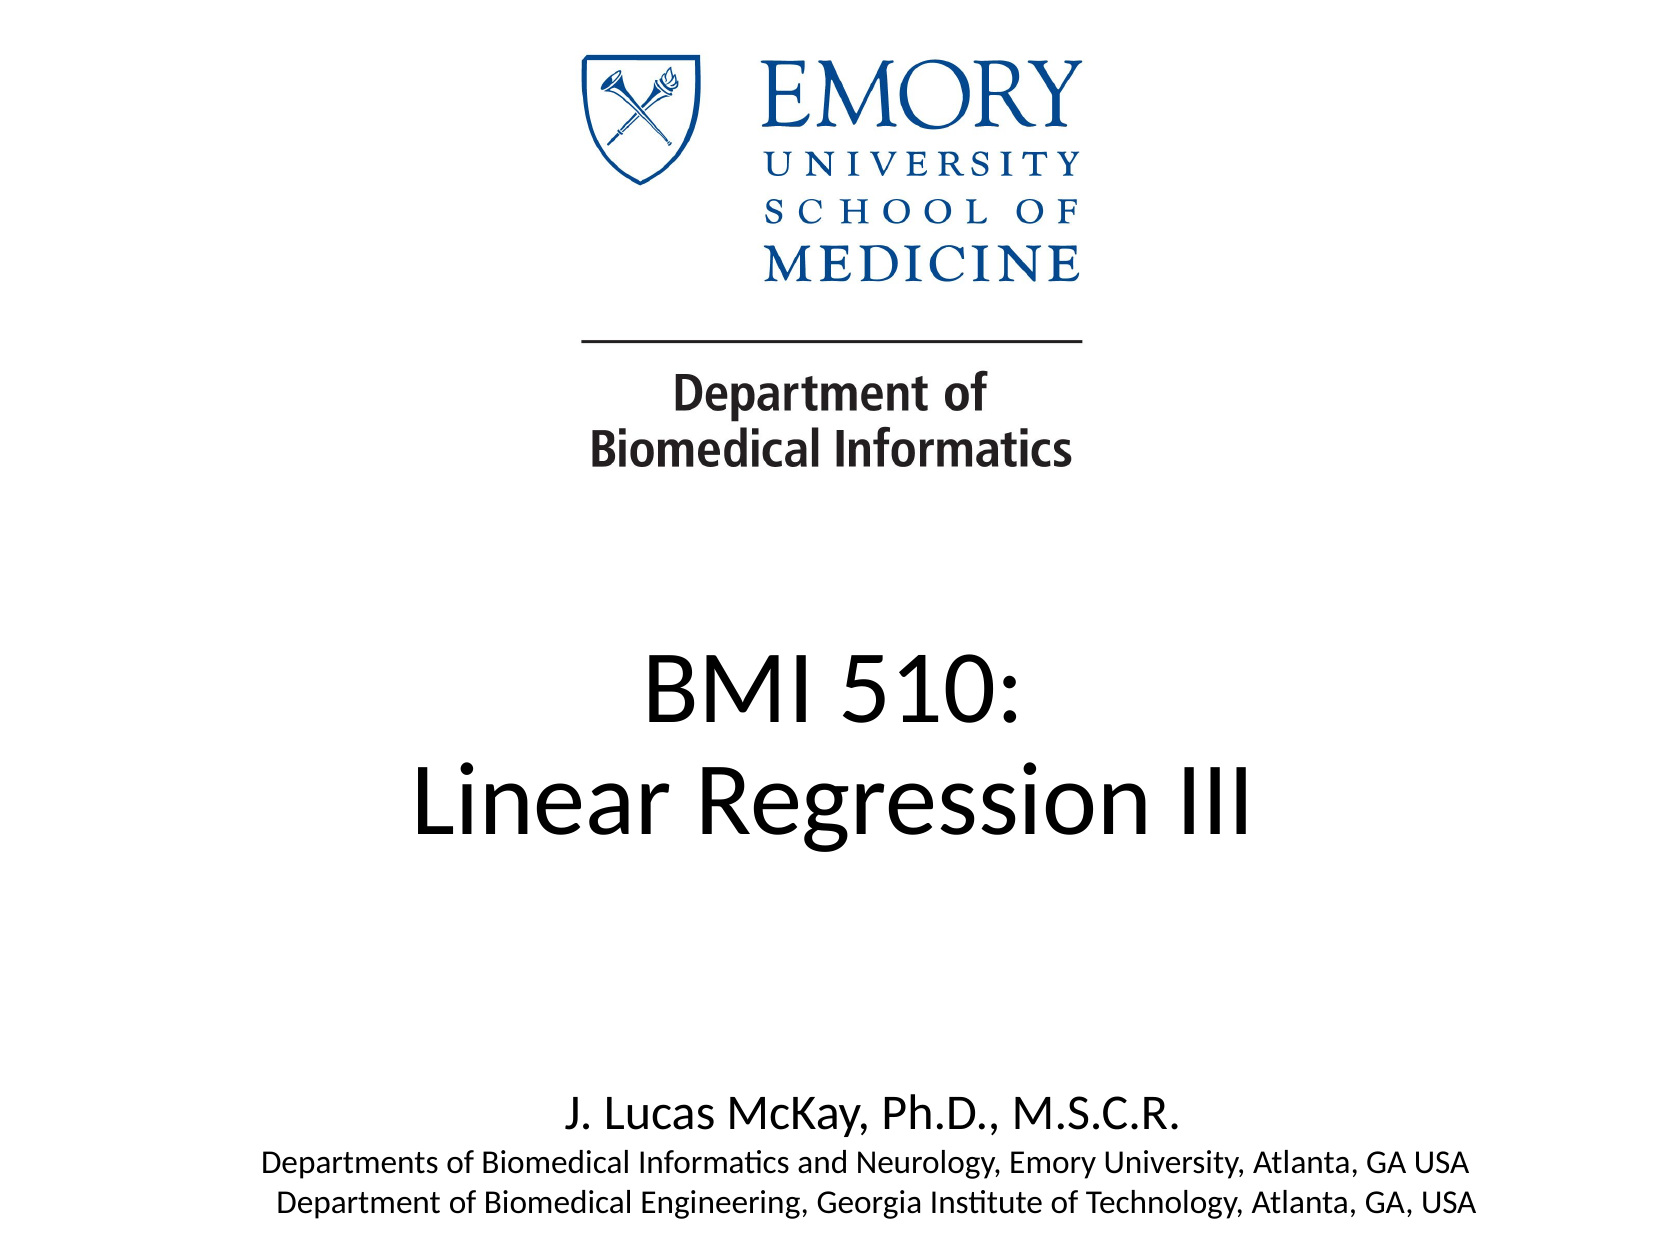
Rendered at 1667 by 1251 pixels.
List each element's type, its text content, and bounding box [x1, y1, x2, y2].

text_box J. Lucas McKay, Ph.D., M.S.C.R. Departments of Biomedical Informatics and Neurology, Emory University, Atlanta, GA USA Department of Biomedical Engineering, Georgia Institute of Technology, Atlanta, GA, USA [156, 1013, 1590, 1250]
title BMI 510: Linear Regression III [208, 527, 1459, 963]
picture [567, 45, 1099, 477]
